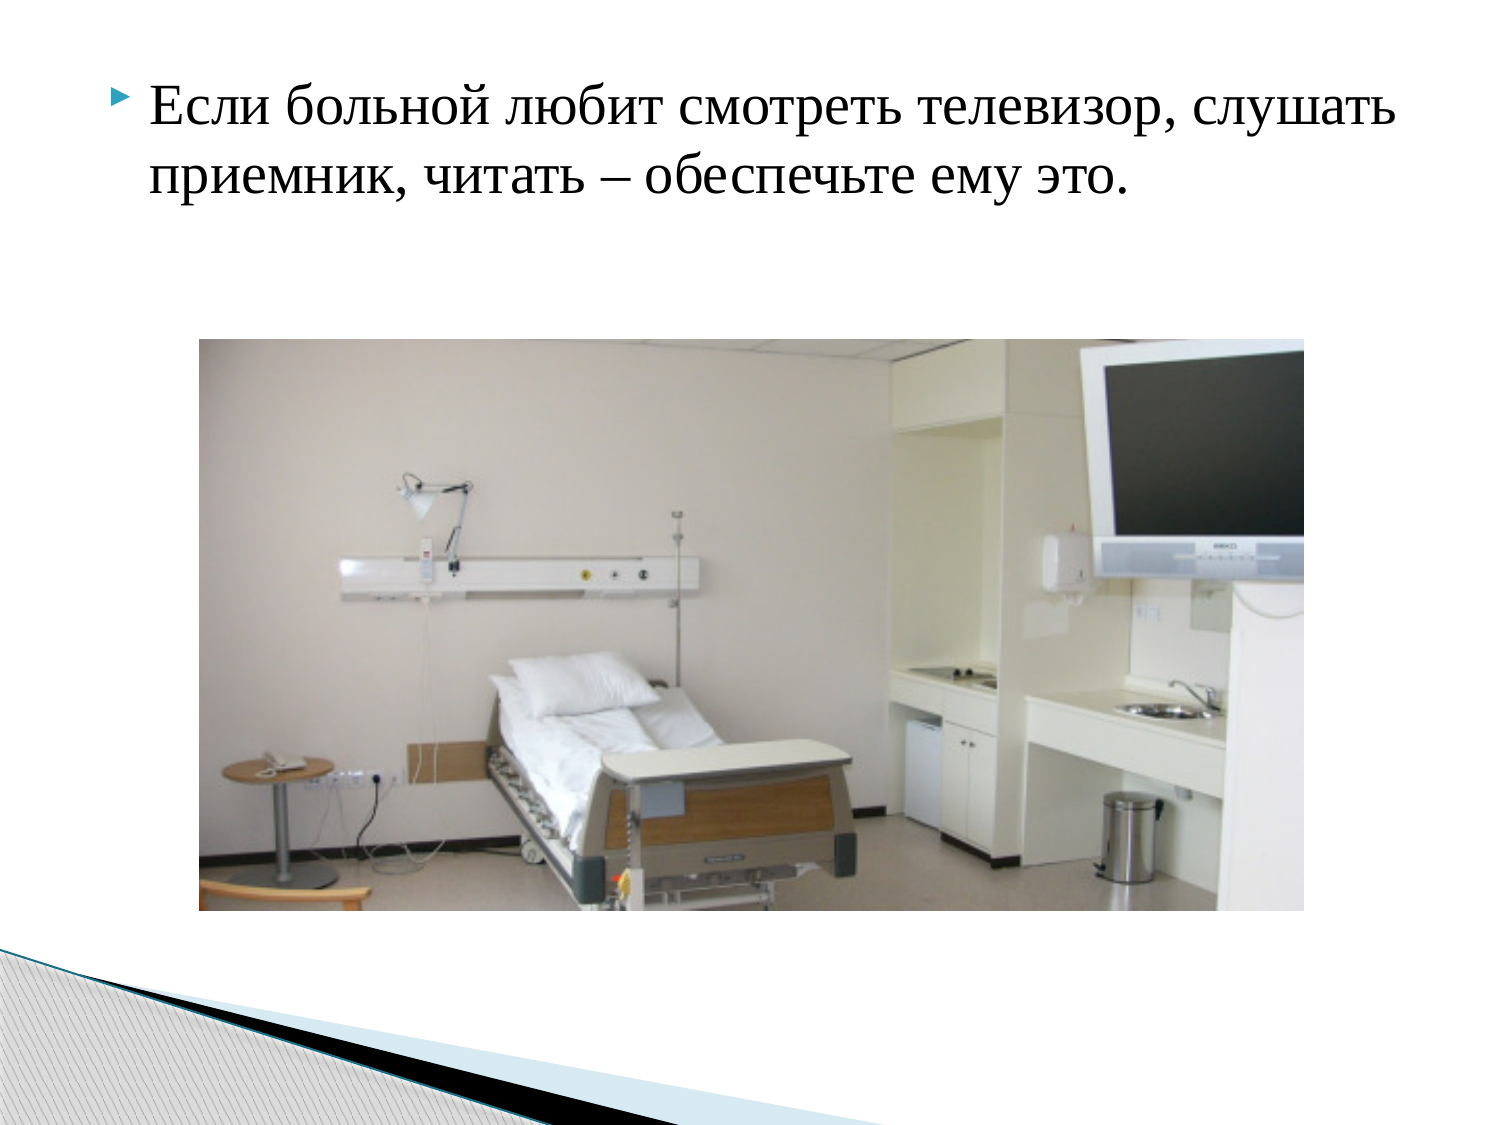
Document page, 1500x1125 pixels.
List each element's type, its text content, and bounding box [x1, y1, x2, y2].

picture [198, 339, 1304, 911]
list Если больной любит смотреть телевизор, слушать приемник, читать – обеспечьте ему это. [75, 58, 1425, 986]
